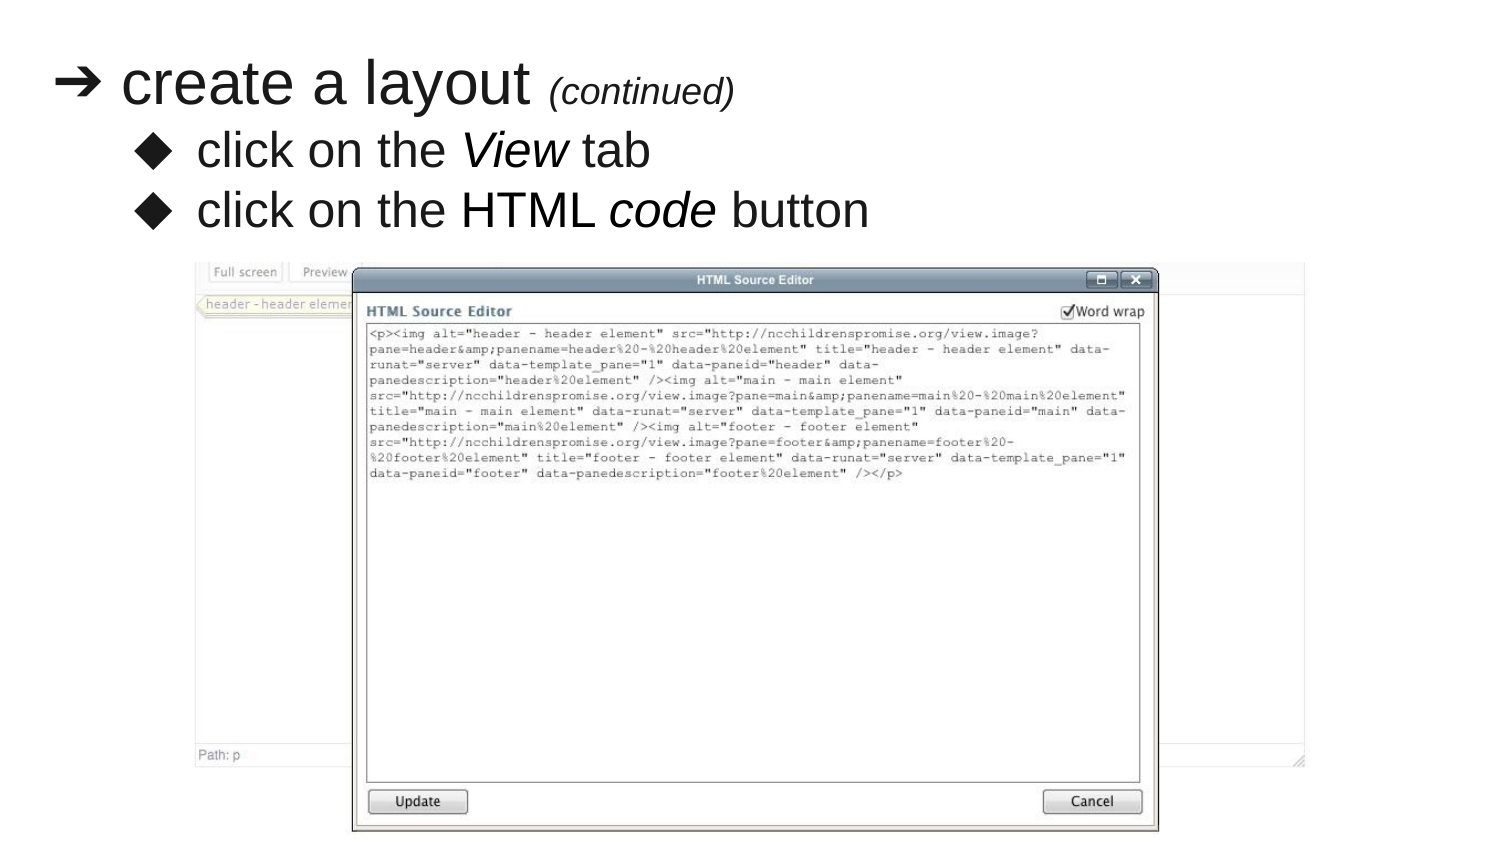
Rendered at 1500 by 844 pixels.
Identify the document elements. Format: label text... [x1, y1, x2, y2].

picture [185, 262, 1314, 835]
list create a layout (continued) click on the View tab click on the HTML code button [31, 27, 1425, 808]
